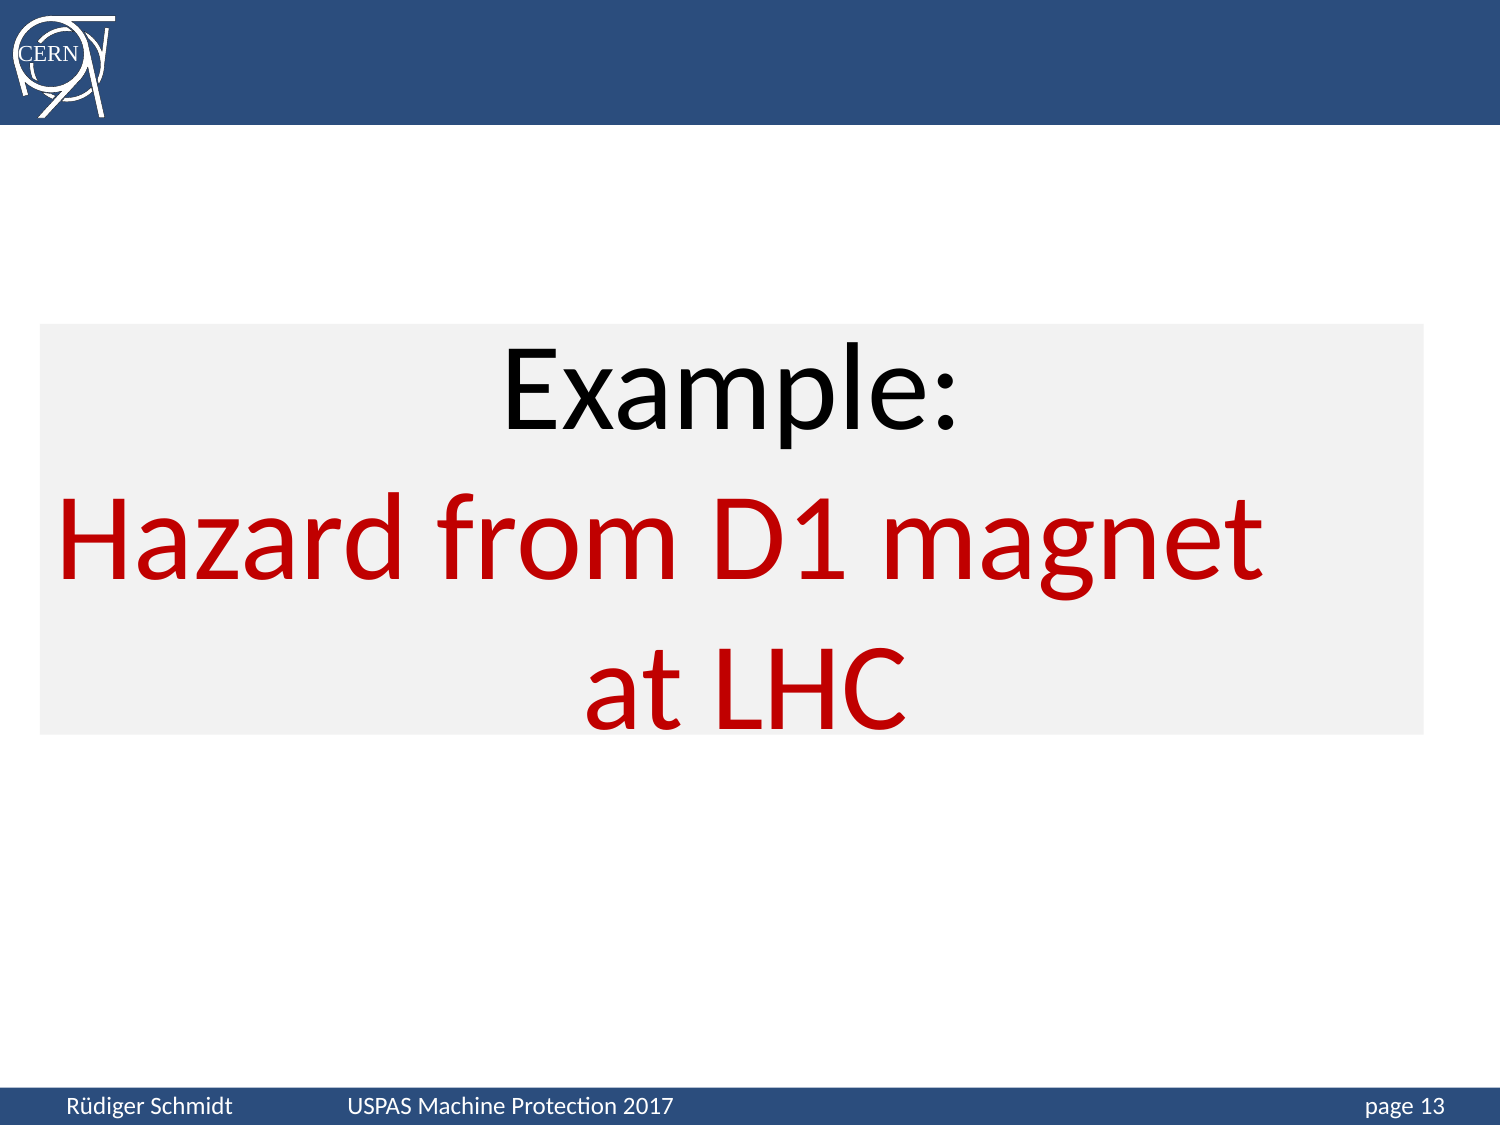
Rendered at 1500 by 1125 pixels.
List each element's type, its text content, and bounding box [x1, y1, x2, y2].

title Example: Hazard from D1 magnet at LHC [39, 323, 1424, 735]
